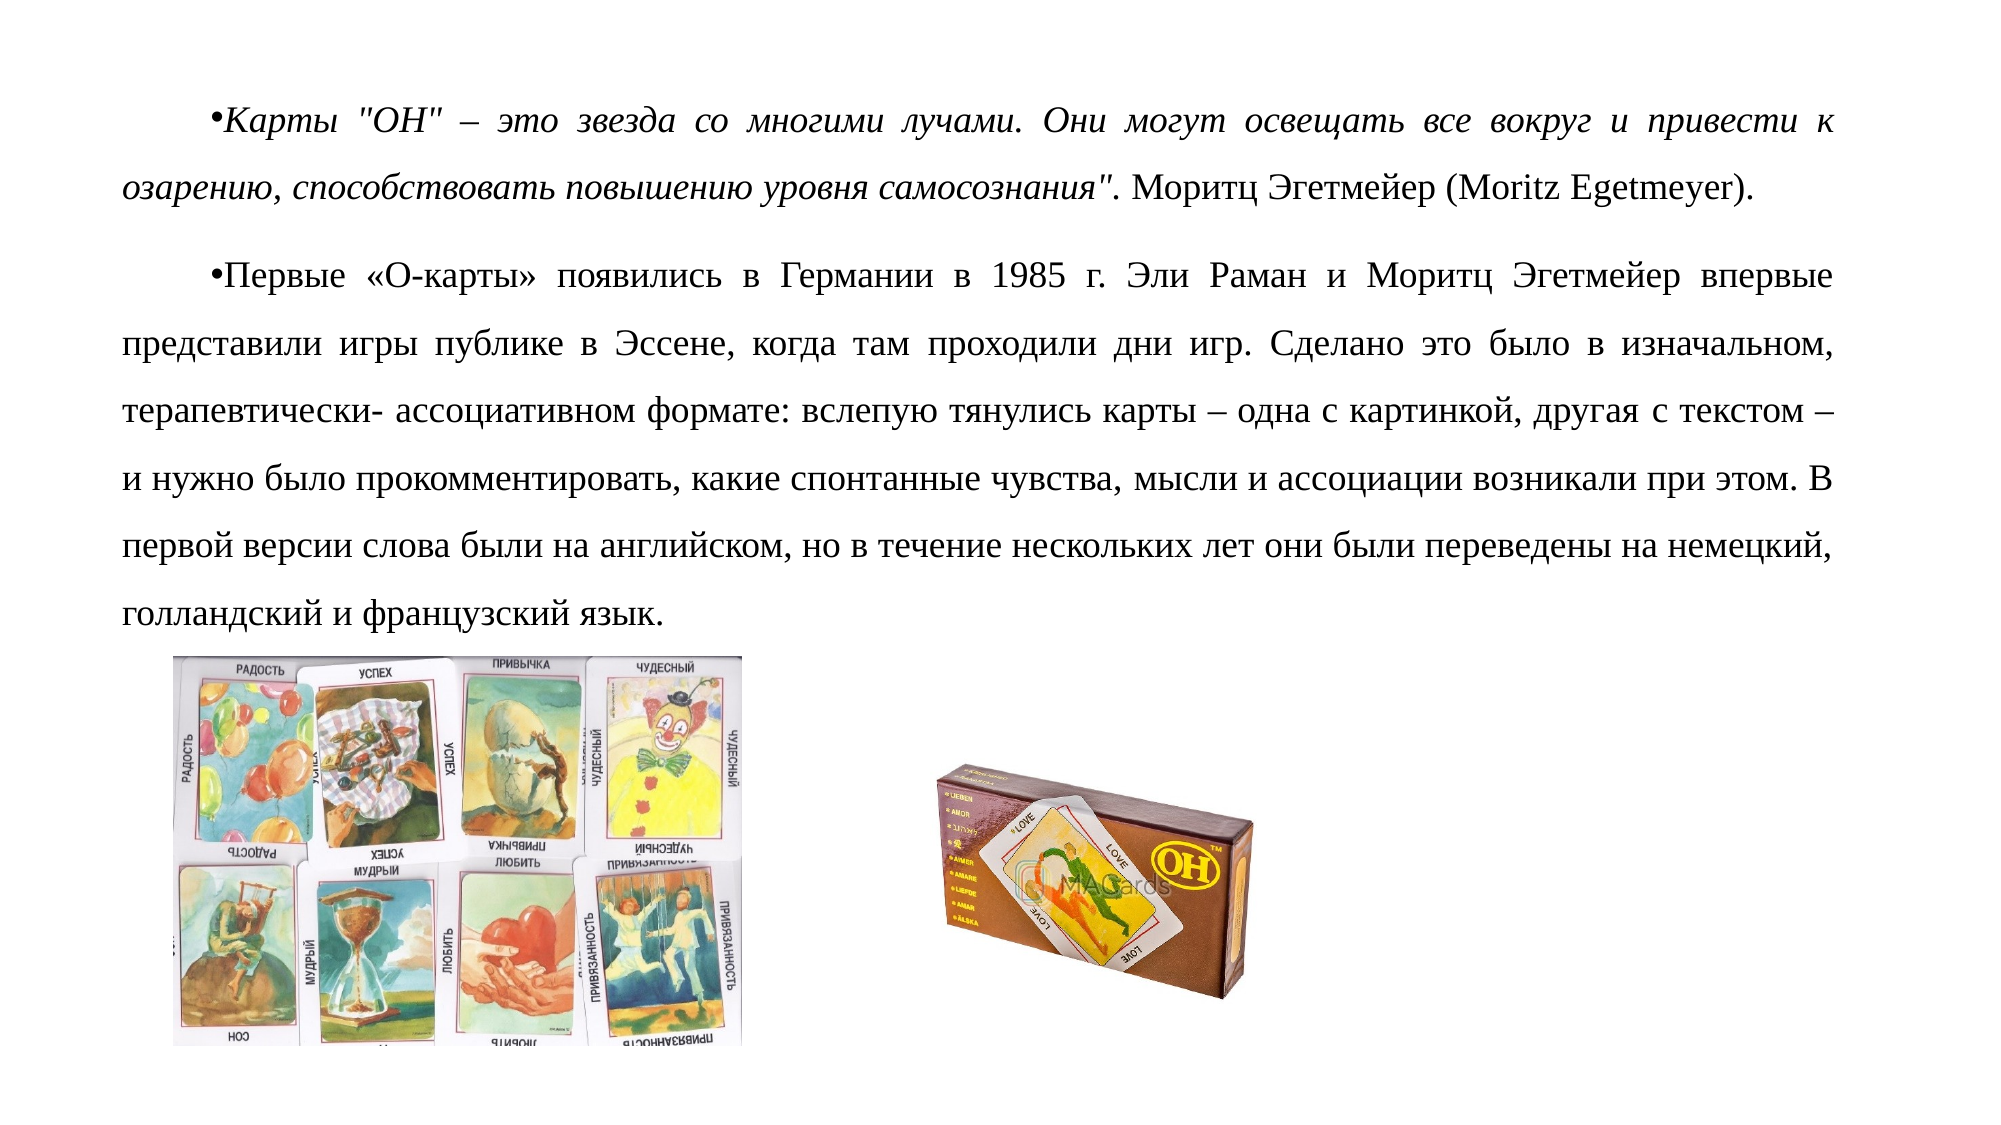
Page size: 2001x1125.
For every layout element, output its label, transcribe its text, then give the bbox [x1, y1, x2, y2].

list Карты "ОН" – это звезда со многими лучами. Они могут освещать все вокруг и привести к озарению, способствовать повышению уровня самосознания". Моритц Эгетмейер (Moritz Egetmeyer). Первые «О-карты» появились в Германии в 1985 г. Эли Раман и Моритц Эгетмейер впервые представили игры публике в Эссене, когда там проходили дни игр. Сделано это было в изначальном, терапевтически- ассоциативном формате: вслепую тянулись карты – одна с картинкой, другая с текстом – и нужно было прокомментировать, какие спонтанные чувства, мысли и ассоциации возникали при этом. В первой версии слова были на английском, но в течение нескольких лет они были переведены на немецкий, голландский и французский язык. [94, 64, 1863, 1014]
picture [930, 758, 1259, 1004]
picture [173, 656, 742, 1046]
